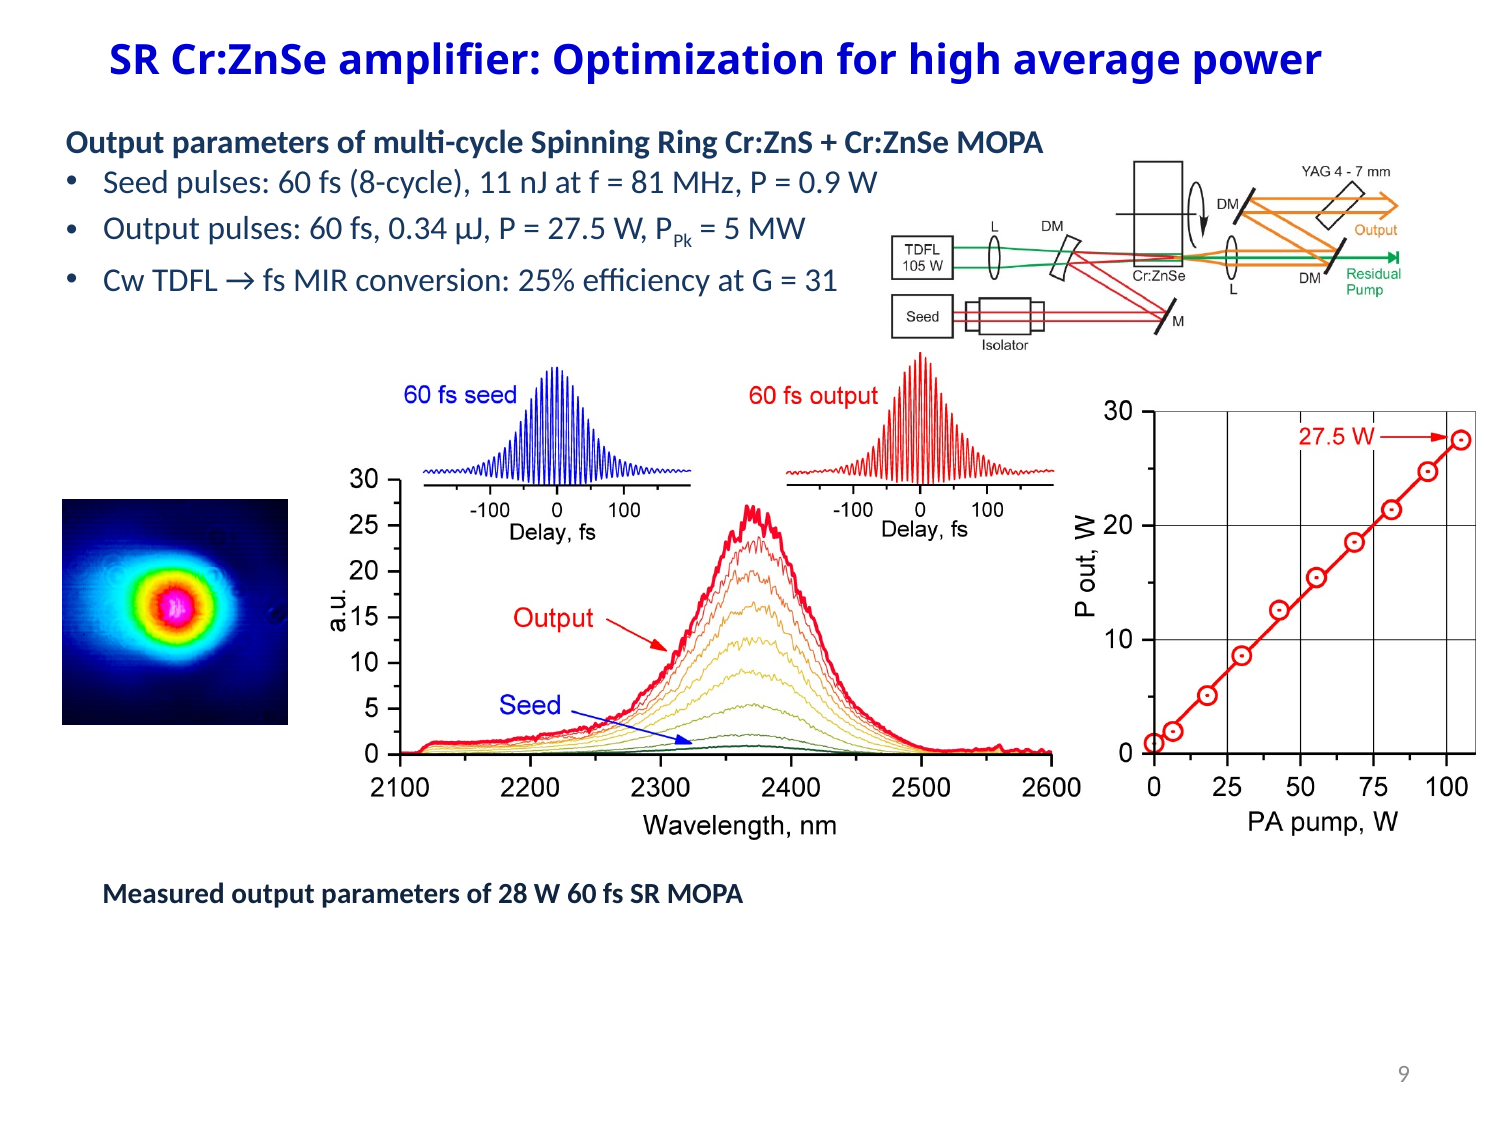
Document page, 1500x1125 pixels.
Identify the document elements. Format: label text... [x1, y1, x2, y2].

text_box Output parameters of multi-cycle Spinning Ring Cr:ZnS + Cr:ZnSe MOPA Seed pulses: 60 fs (8-cycle), 11 nJ at f = 81 MHz, P = 0.9 W Output pulses: 60 fs, 0.34 µJ, P = 27.5 W, PPk = 5 MW Cw TDFL → fs MIR conversion: 25% efficiency at G = 31 [50, 112, 1101, 306]
title SR Cr:ZnSe amplifier: Optimization for high average power [94, 0, 1500, 160]
picture [324, 158, 1487, 841]
text_box Measured output parameters of 28 W 60 fs SR MOPA [87, 866, 938, 917]
picture [62, 499, 288, 726]
slide_number 9 [1074, 1042, 1425, 1103]
